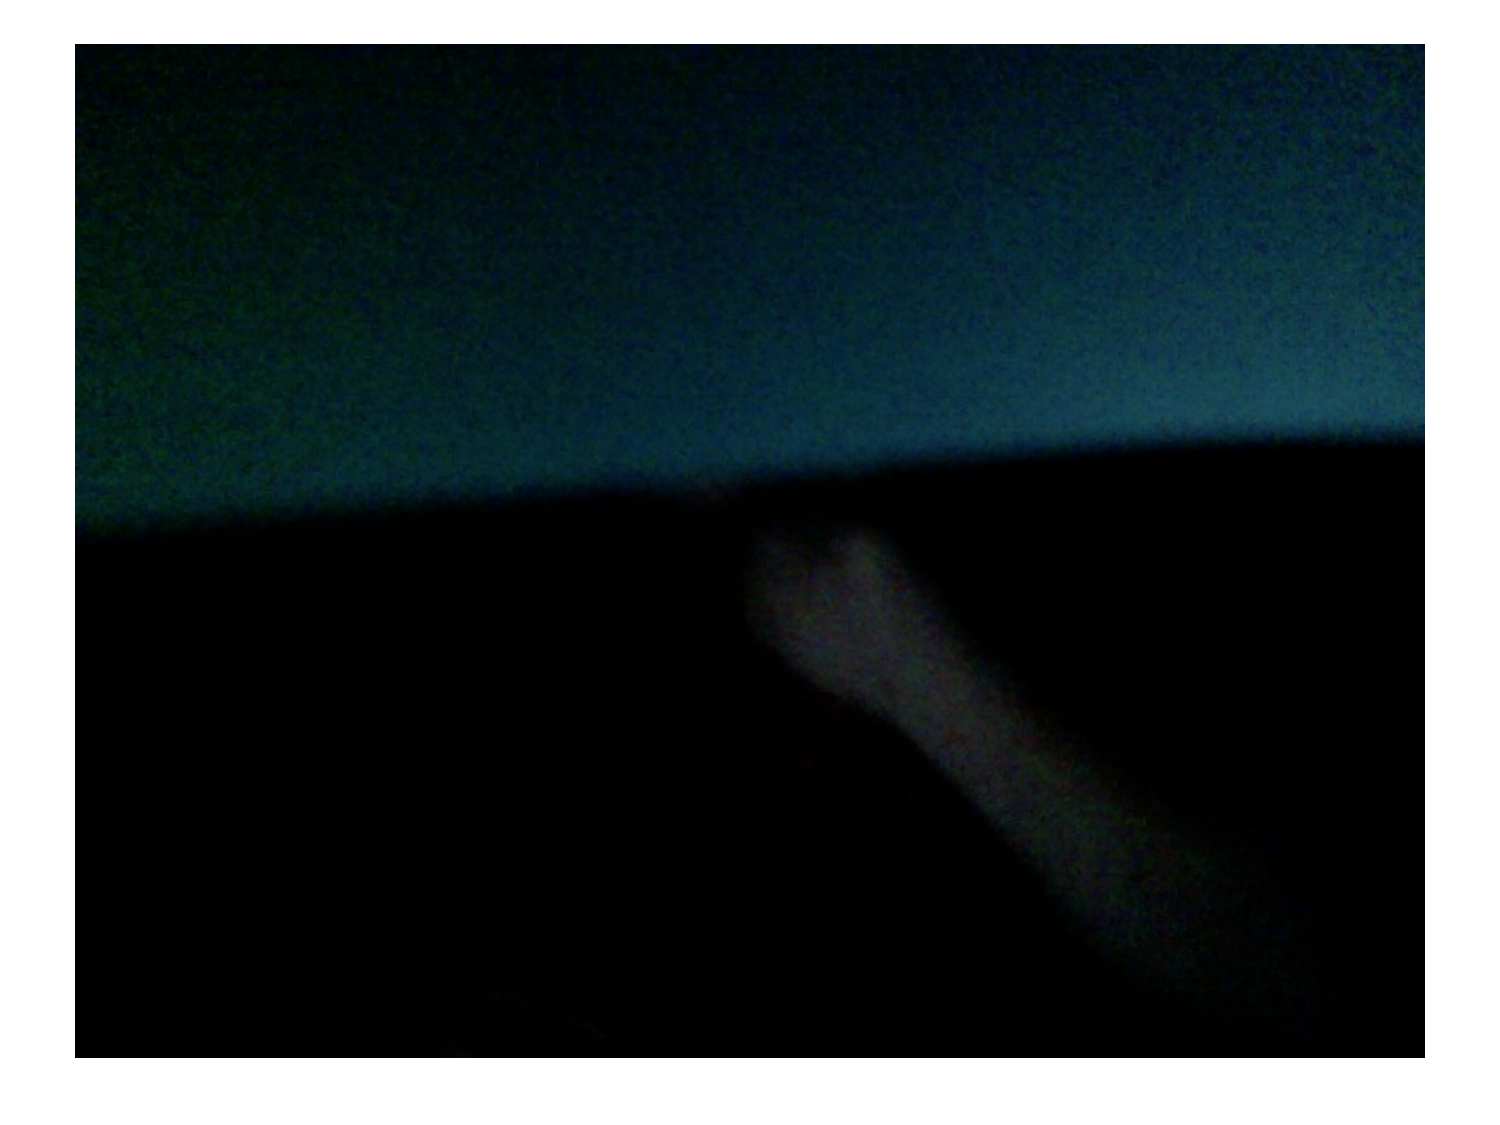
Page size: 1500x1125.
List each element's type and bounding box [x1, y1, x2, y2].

picture [74, 44, 1426, 1058]
